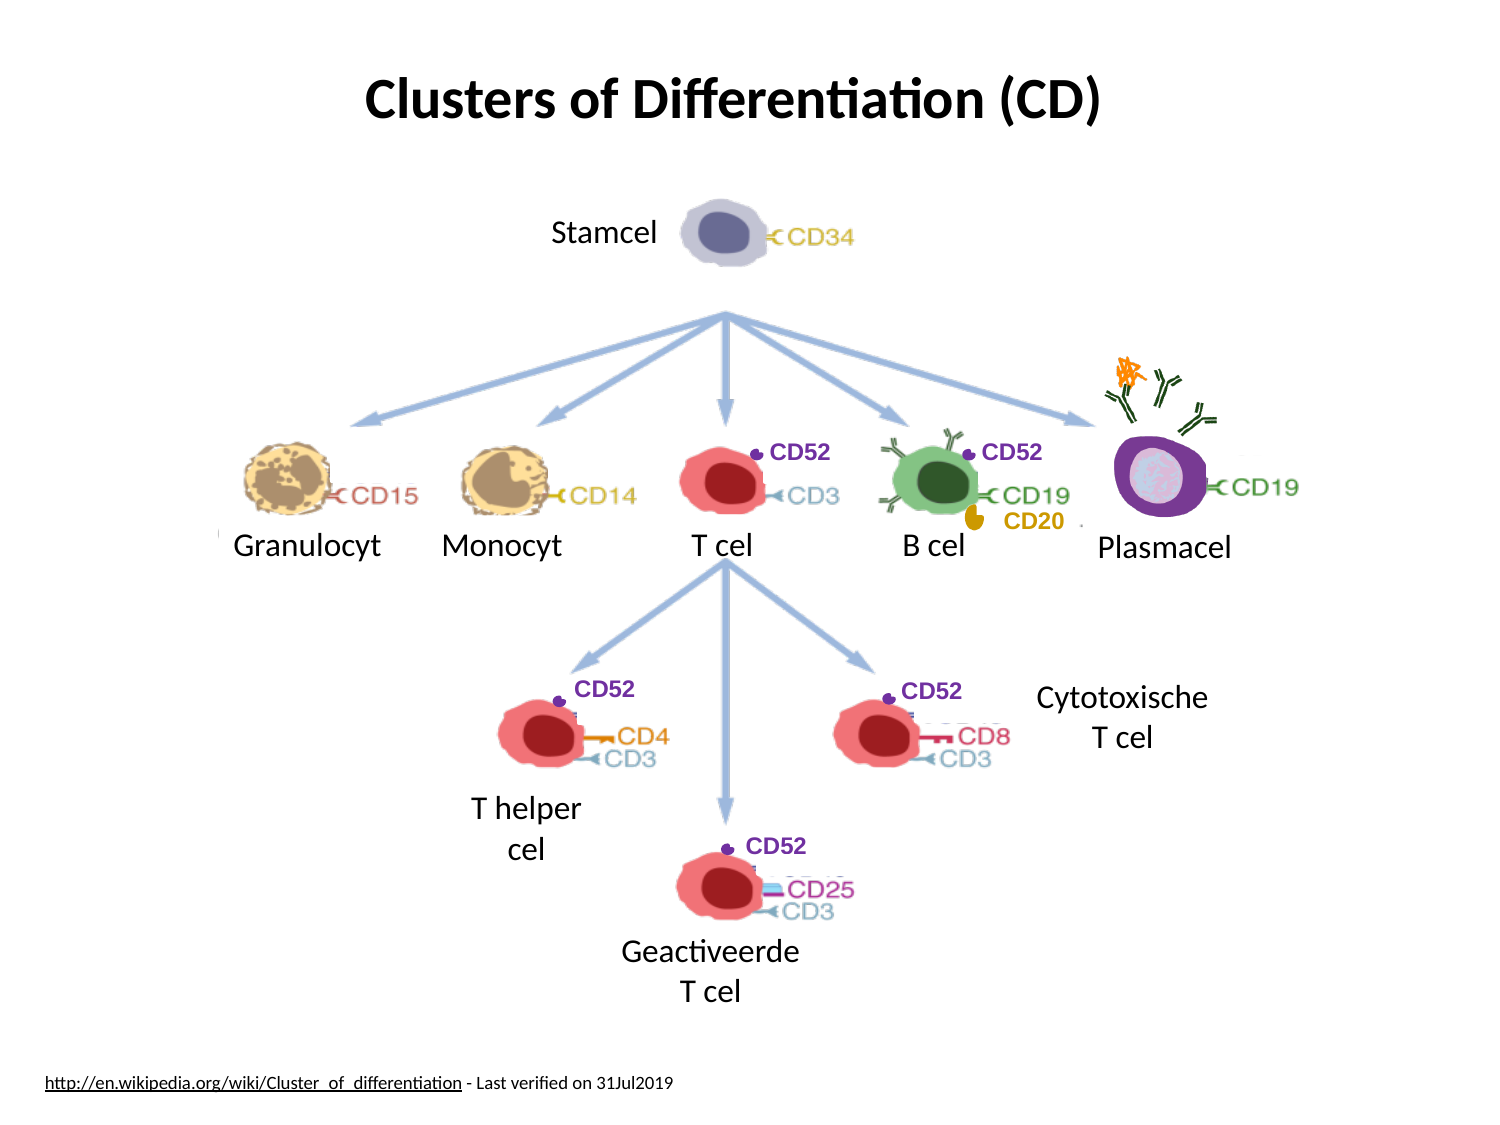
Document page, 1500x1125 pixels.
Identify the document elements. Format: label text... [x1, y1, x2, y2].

title Clusters of Differentiation (CD) [75, 45, 1381, 146]
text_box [44, 198, 1308, 1094]
